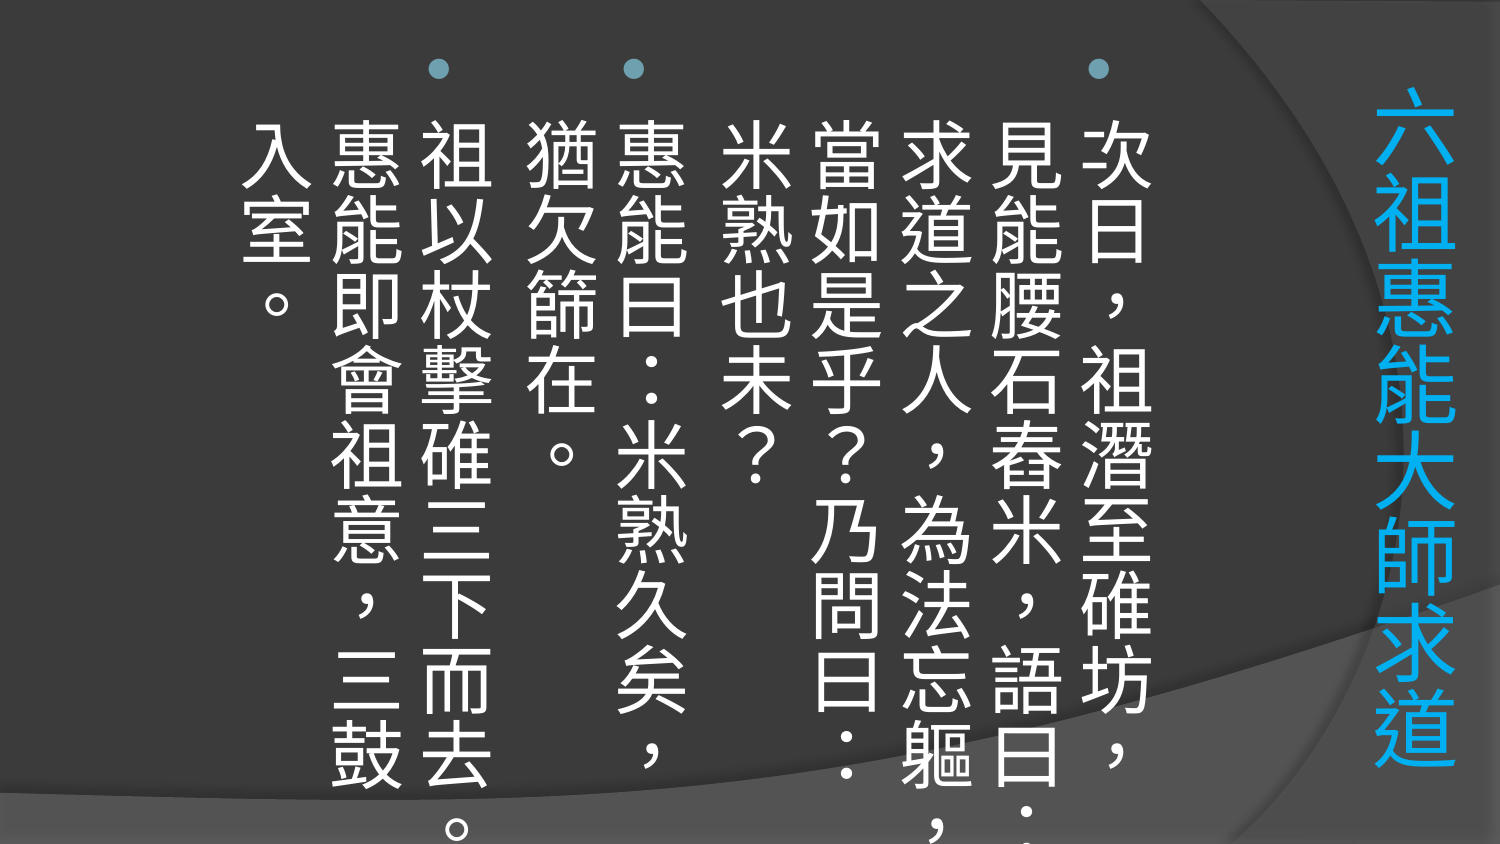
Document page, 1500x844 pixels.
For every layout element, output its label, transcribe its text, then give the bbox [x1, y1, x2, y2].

title 六祖惠能大師求道 [1352, 43, 1473, 812]
list 次日，祖潛至碓坊，見能腰石舂米，語曰：求道之人，為法忘軀，當如是乎？乃問曰：米熟也未？ 惠能曰：米熟久矣，猶欠篩在。 祖以杖擊碓三下而去。惠能即會祖意，三鼓入室。 [29, 33, 1329, 812]
